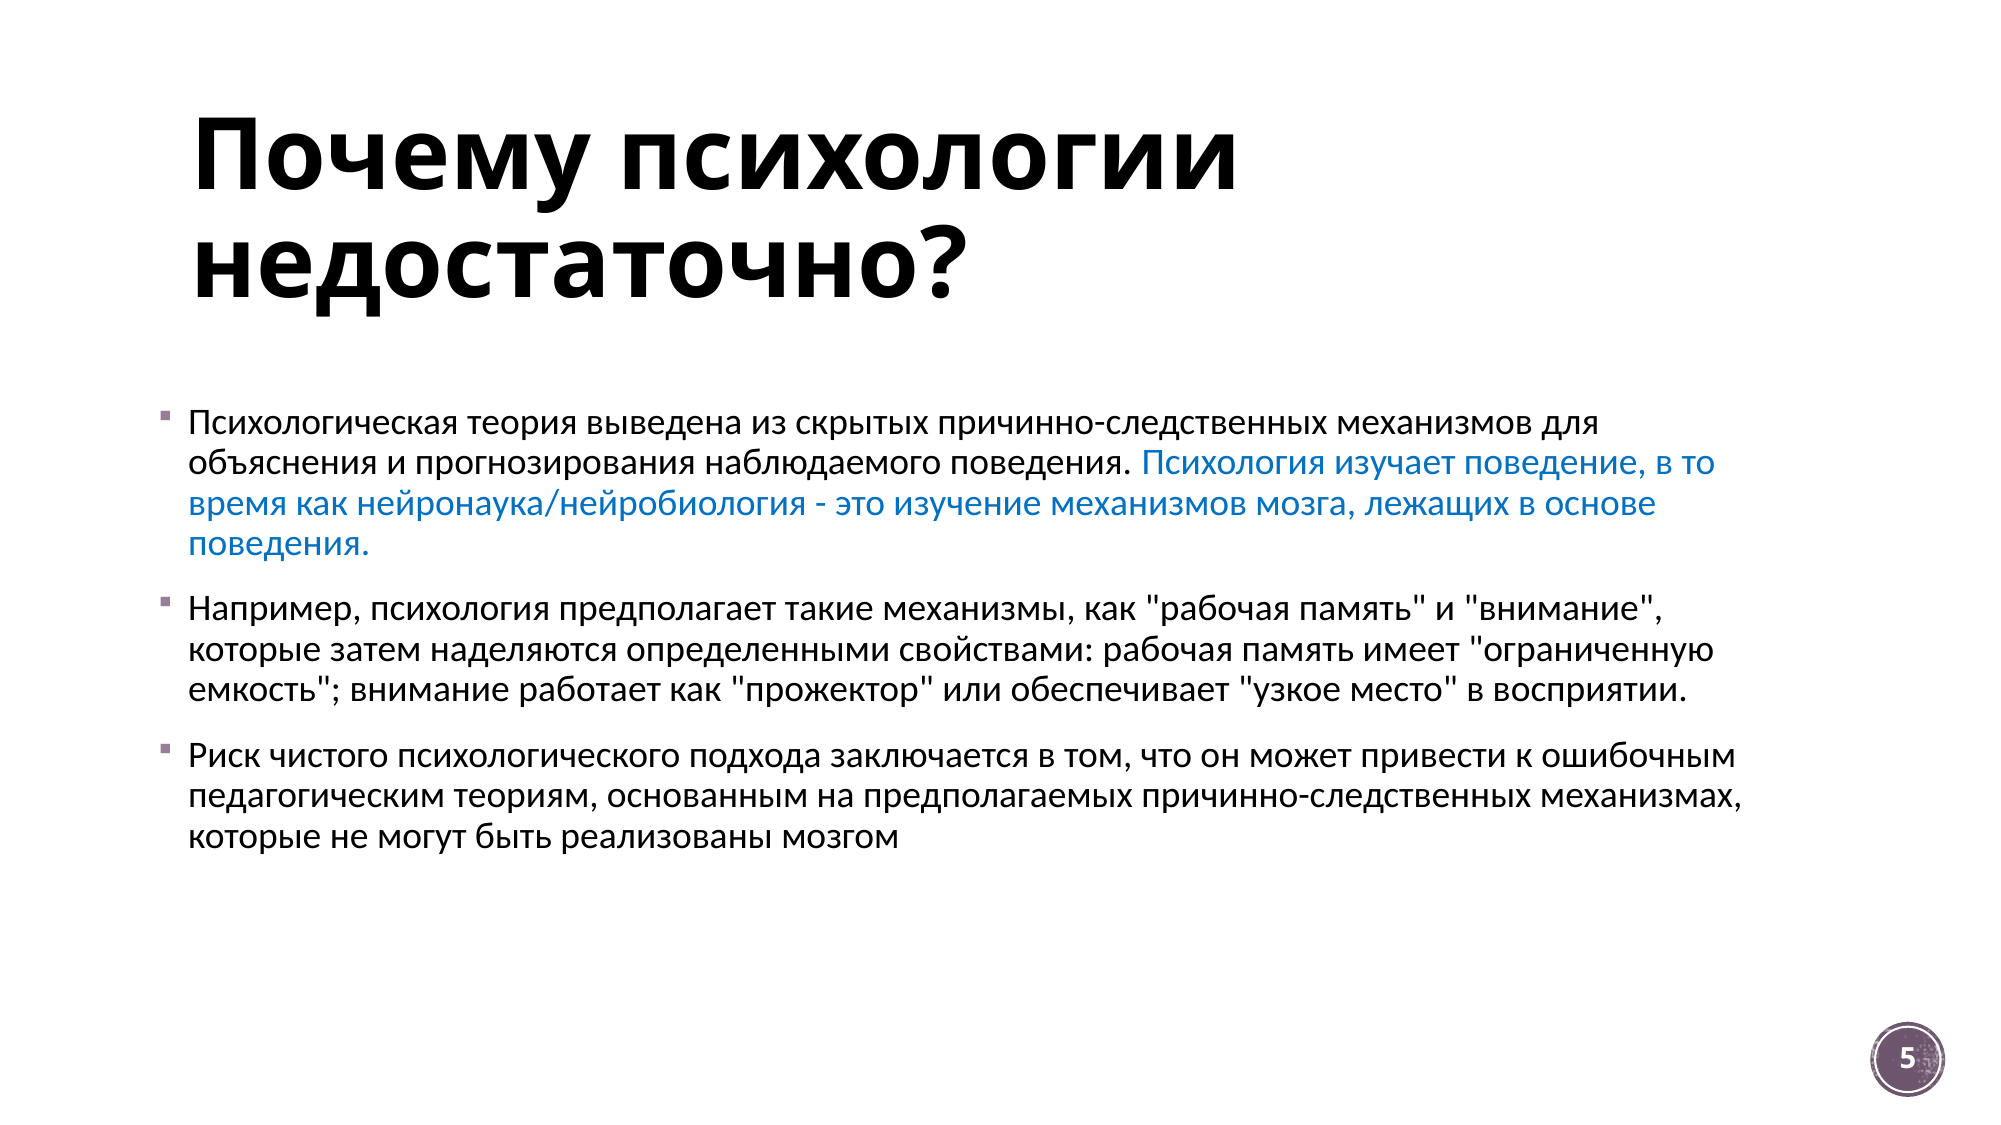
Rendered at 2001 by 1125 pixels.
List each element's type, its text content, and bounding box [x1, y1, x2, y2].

list Психологическая теория выведена из скрытых причинно-следственных механизмов для объяснения и прогнозирования наблюдаемого поведения. Психология изучает поведение, в то время как нейронаука/нейробиология - это изучение механизмов мозга, лежащих в основе поведения. Например, психология предполагает такие механизмы, как "рабочая память" и "внимание", которые затем наделяются определенными свойствами: рабочая память имеет "ограниченную емкость"; внимание работает как "прожектор" или обеспечивает "узкое место" в восприятии. Риск чистого психологического подхода заключается в том, что он может привести к ошибочным педагогическим теориям, основанным на предполагаемых причинно-следственных механизмах, которые не могут быть реализованы мозгом [143, 394, 1794, 1059]
title Почему психологии недостаточно? [175, 79, 1826, 344]
slide_number 5 [1855, 1028, 1961, 1089]
